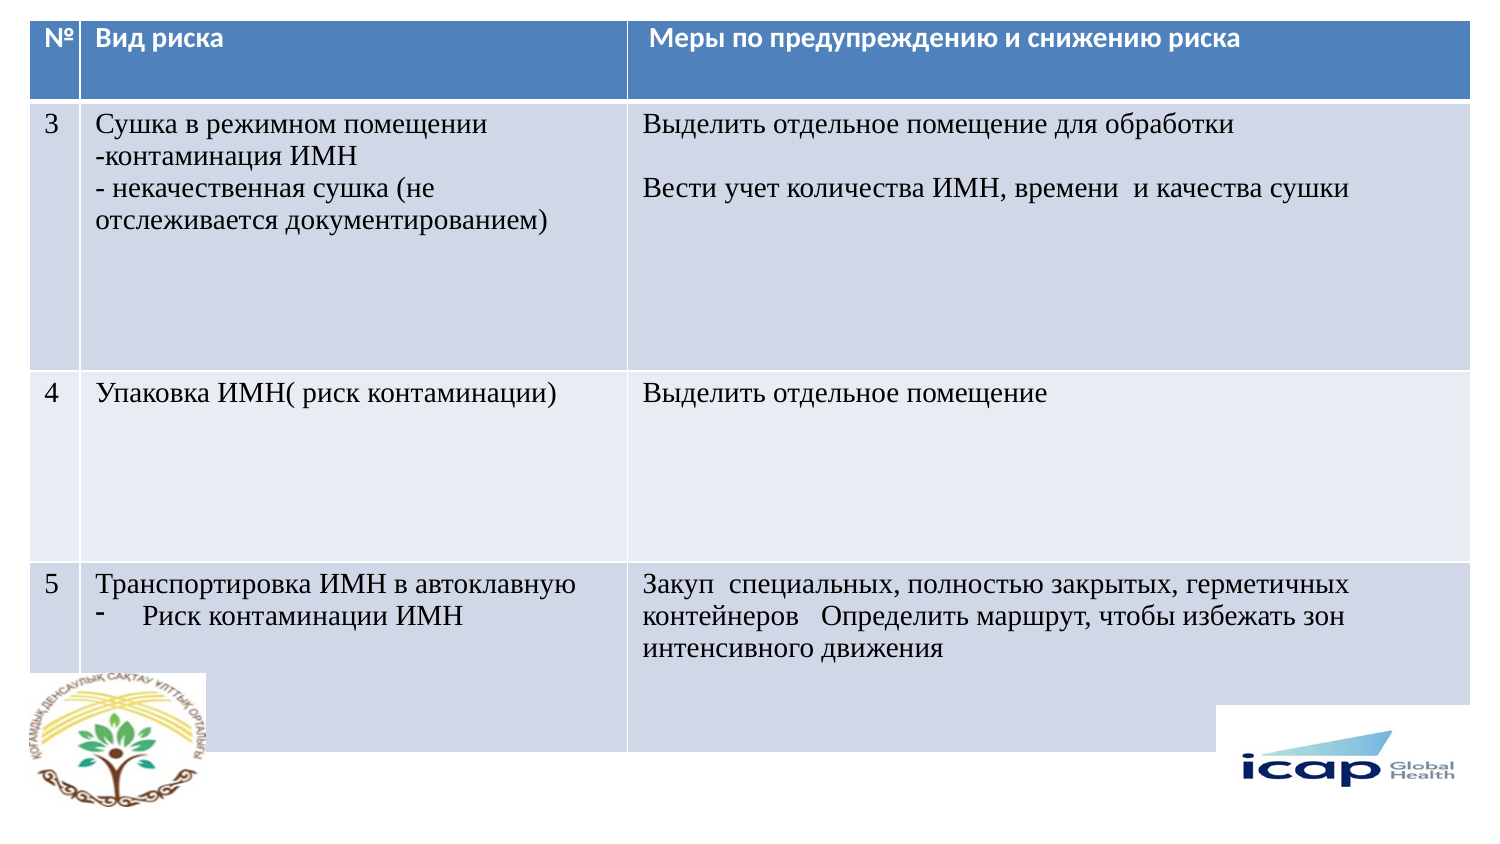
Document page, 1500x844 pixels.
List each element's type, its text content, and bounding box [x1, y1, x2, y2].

table_cell 5 [30, 563, 79, 672]
table_cell 4 [30, 372, 79, 561]
table_header Вид риска [81, 21, 627, 99]
table_cell Упаковка ИМН( риск контаминации) [81, 372, 627, 561]
table_cell Закуп специальных, полностью закрытых, герметичных контейнеров Определить маршрут, чтобы избежать зон интенсивного движения [628, 563, 1470, 752]
table_cell Выделить отдельное помещение для обработки Вести учет количества ИМН, времени и качества сушки [628, 104, 1470, 370]
table_cell Транспортировка ИМН в автоклавную Риск контаминации ИМН [81, 563, 627, 752]
table_header № [30, 21, 79, 99]
table_cell 3 [30, 104, 79, 370]
table_cell Сушка в режимном помещении -контаминация ИМН - некачественная сушка (не отслеживается документированием) [81, 104, 627, 370]
table_header Меры по предупреждению и снижению риска [628, 21, 1470, 99]
picture [29, 673, 206, 808]
picture [1216, 705, 1477, 825]
table_cell Выделить отдельное помещение [628, 372, 1470, 561]
